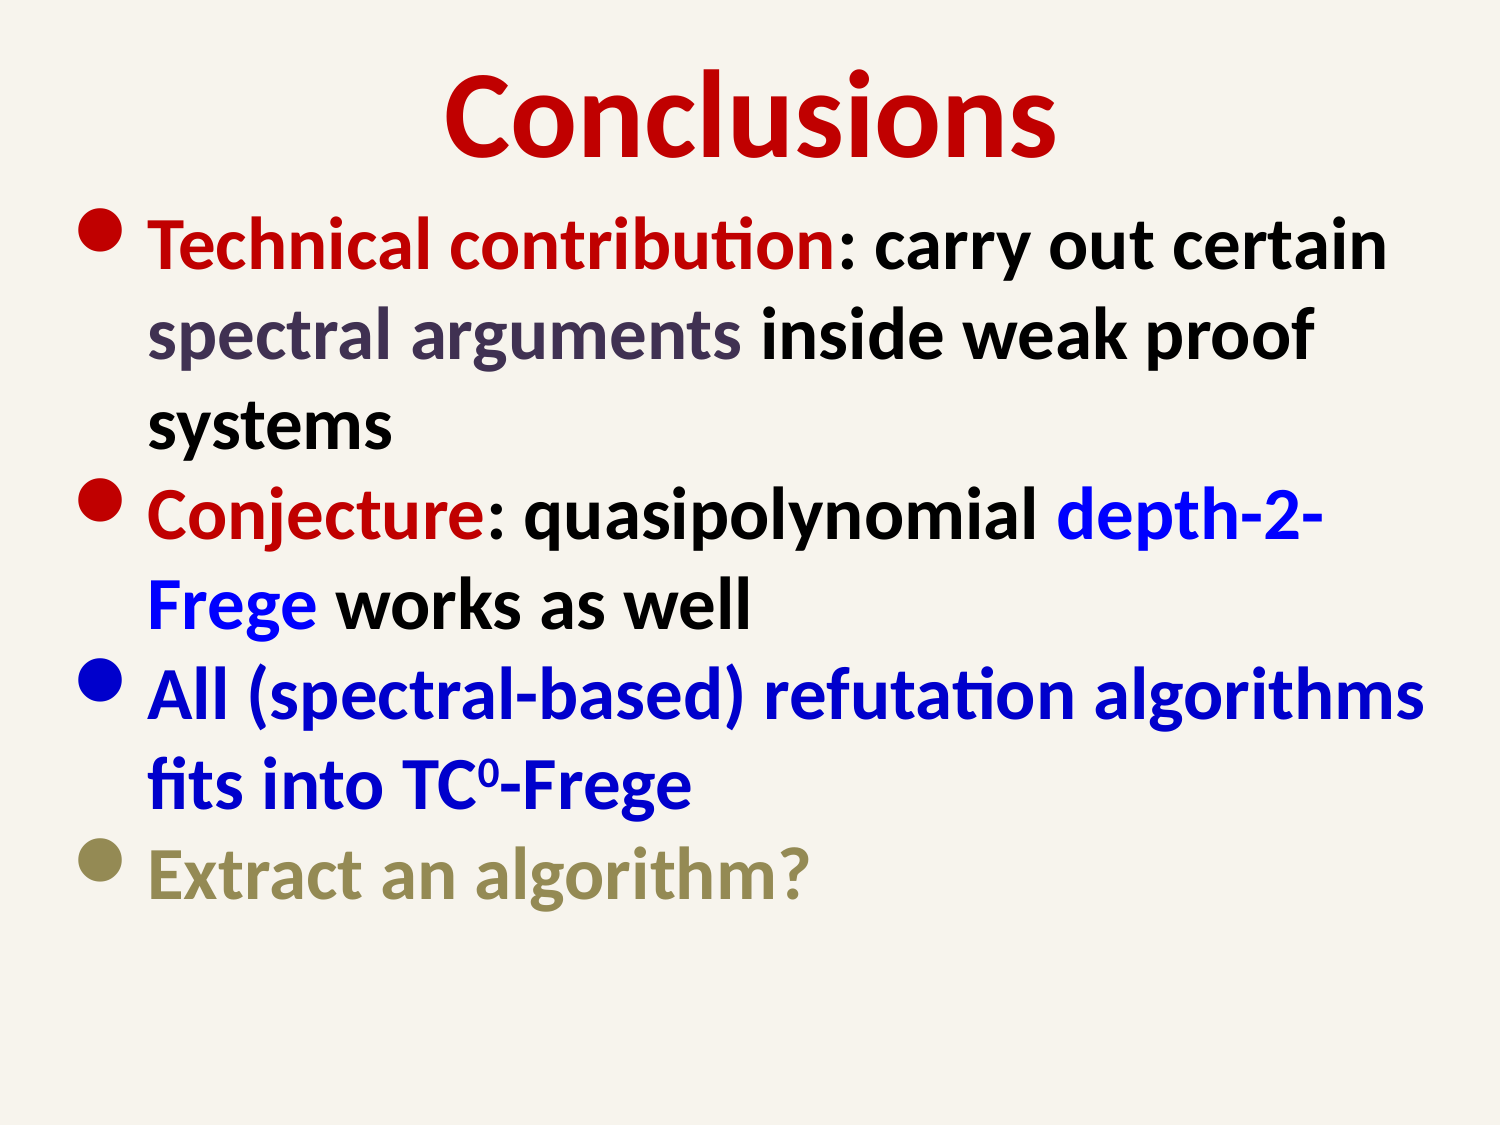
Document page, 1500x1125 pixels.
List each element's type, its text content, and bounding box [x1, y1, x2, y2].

text_box Technical contribution: carry out certain spectral arguments inside weak proof systems Conjecture: quasipolynomial depth-2-Frege works as well All (spectral-based) refutation algorithms fits into TC0-Frege Extract an algorithm? [57, 187, 1453, 923]
text_box Conclusions [62, 24, 1442, 190]
